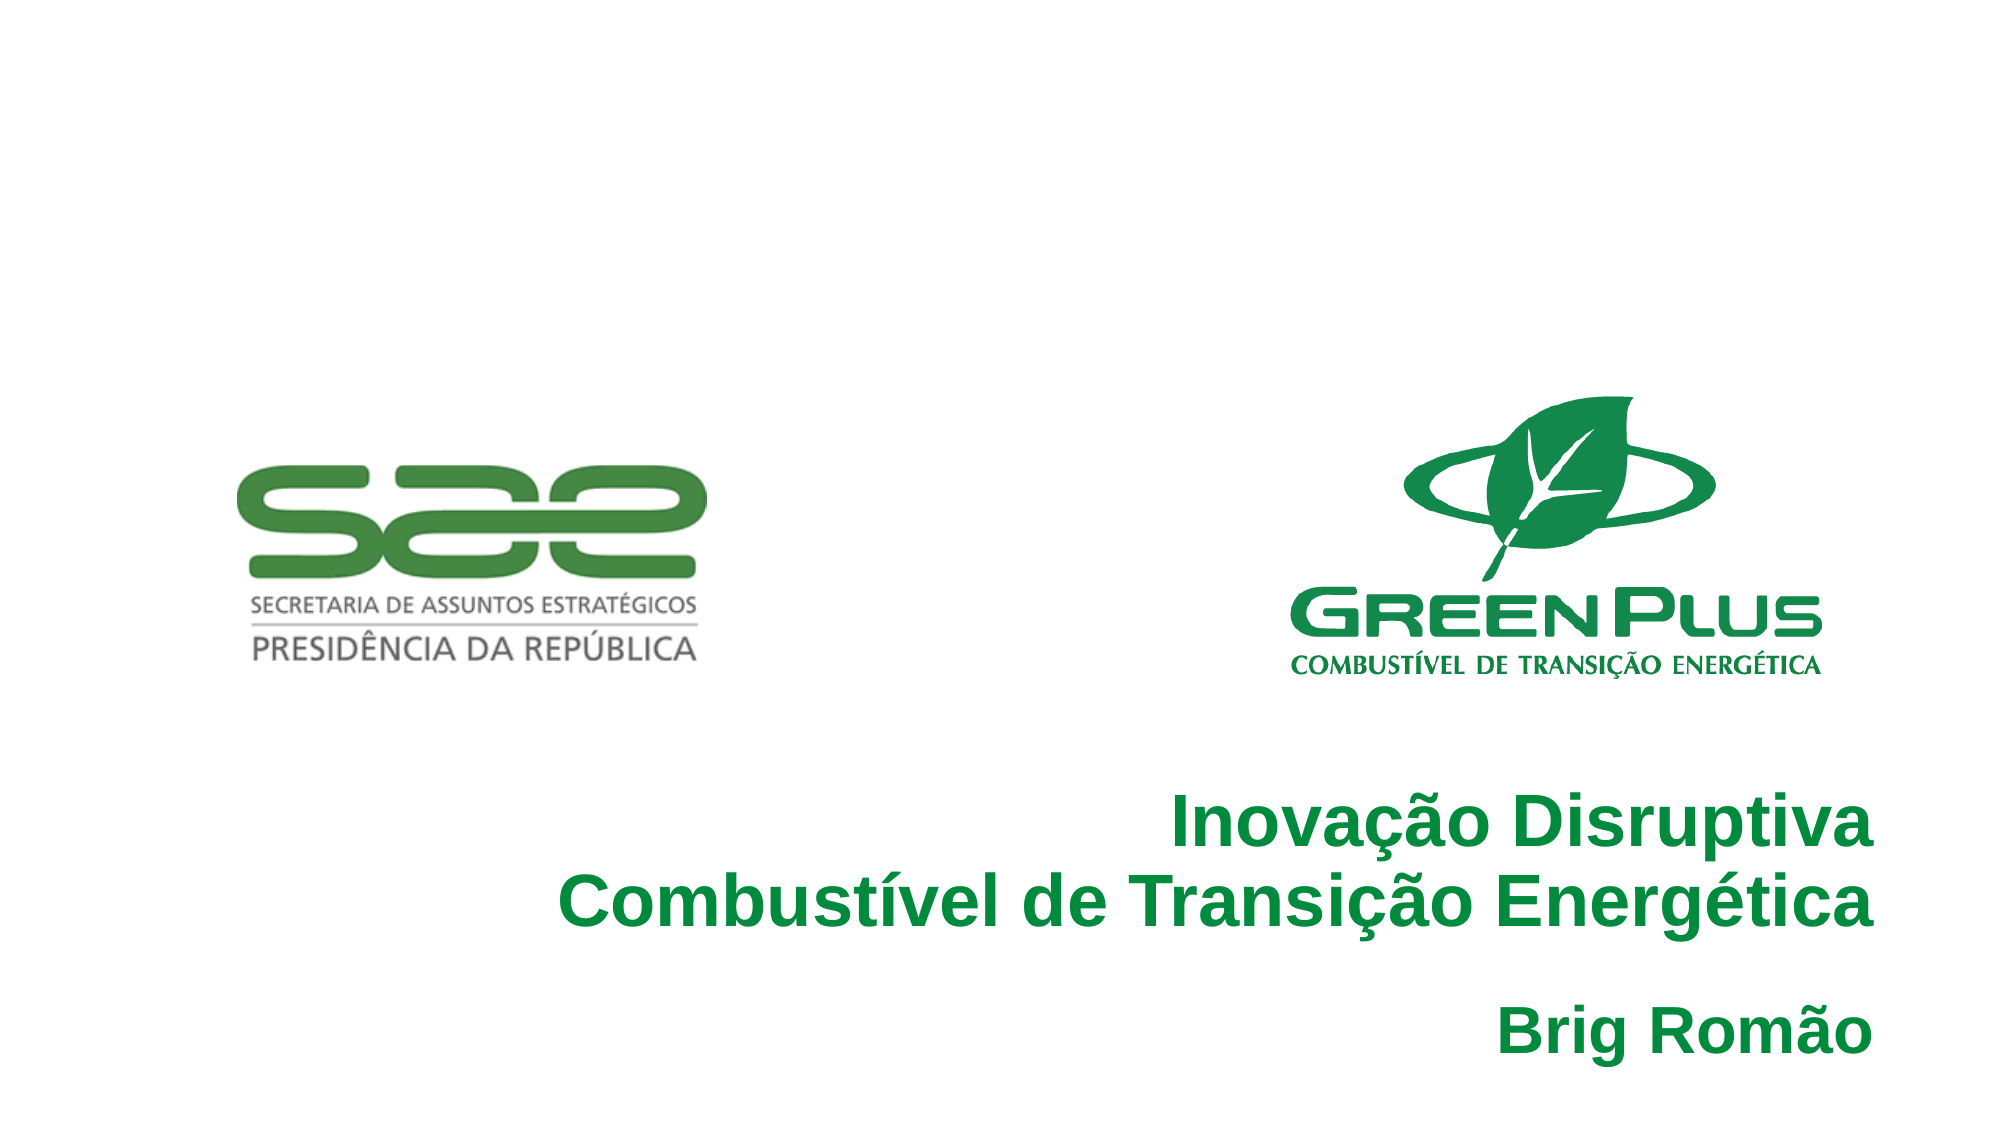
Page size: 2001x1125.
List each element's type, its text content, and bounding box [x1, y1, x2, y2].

text_box Brig Romão [1468, 976, 1882, 1076]
text_box Inovação Disruptiva Combustível de Transição Energética [455, 772, 1882, 950]
picture [1230, 311, 1882, 747]
picture [237, 327, 707, 798]
